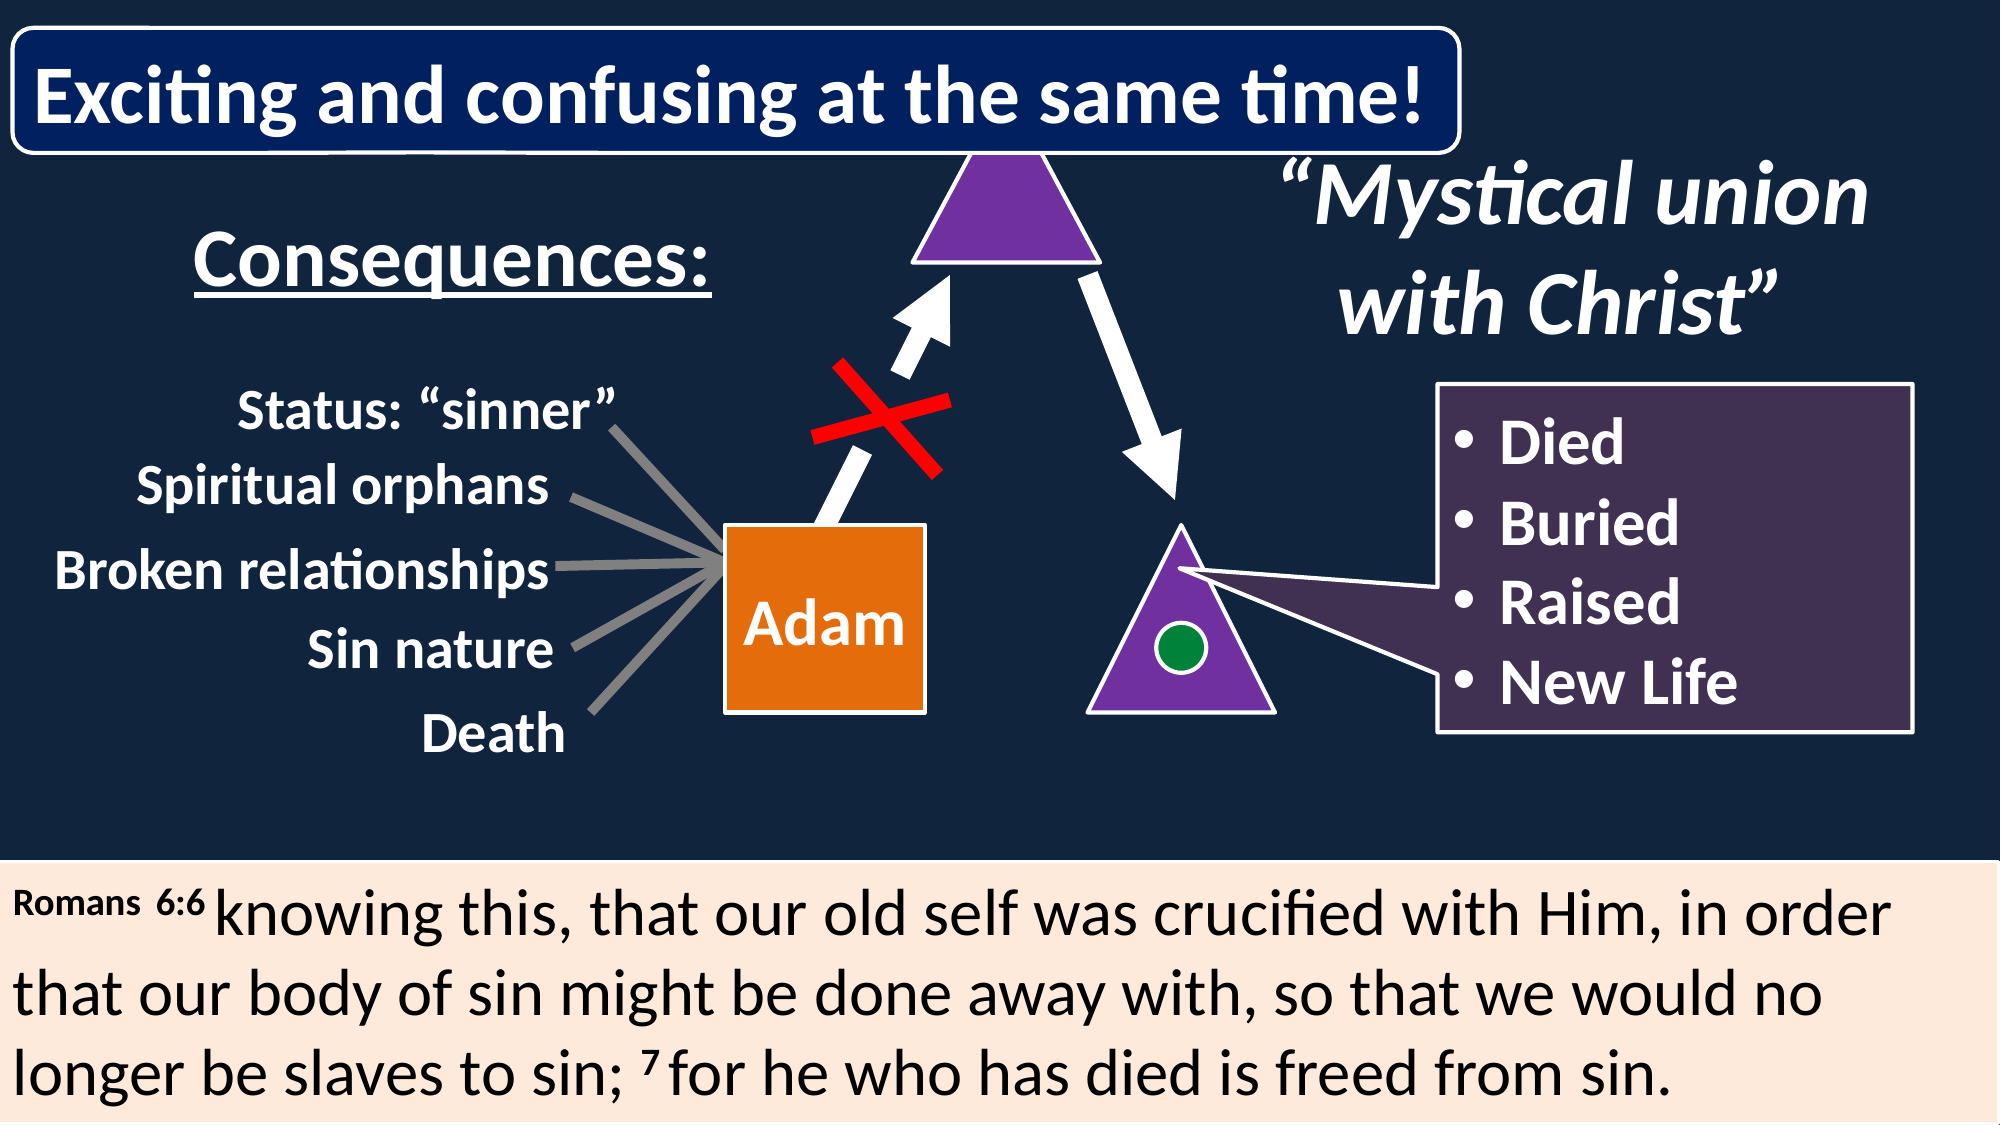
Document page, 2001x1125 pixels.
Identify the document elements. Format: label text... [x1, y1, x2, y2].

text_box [837, 362, 938, 398]
text_box [1154, 620, 1209, 675]
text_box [899, 274, 951, 376]
text_box “Mystical union with Christ” [1208, 129, 1938, 247]
text_box Died Buried Raised New Life [1177, 381, 1915, 735]
text_box Exciting and confusing at the same time! [10, 25, 1462, 155]
text_box Romans 6:6 knowing this, that our old self was crucified with Him, in order that our body of sin might be done away with, so that we would no longer be slaves to sin; 7 for he who has died is freed from sin. [0, 859, 2000, 1125]
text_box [1087, 274, 1176, 501]
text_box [812, 399, 951, 438]
text_box [1085, 522, 1277, 715]
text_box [812, 449, 863, 551]
text_box Adam [760, 523, 927, 715]
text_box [837, 447, 938, 476]
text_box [2, 196, 756, 773]
text_box [910, 155, 1102, 265]
